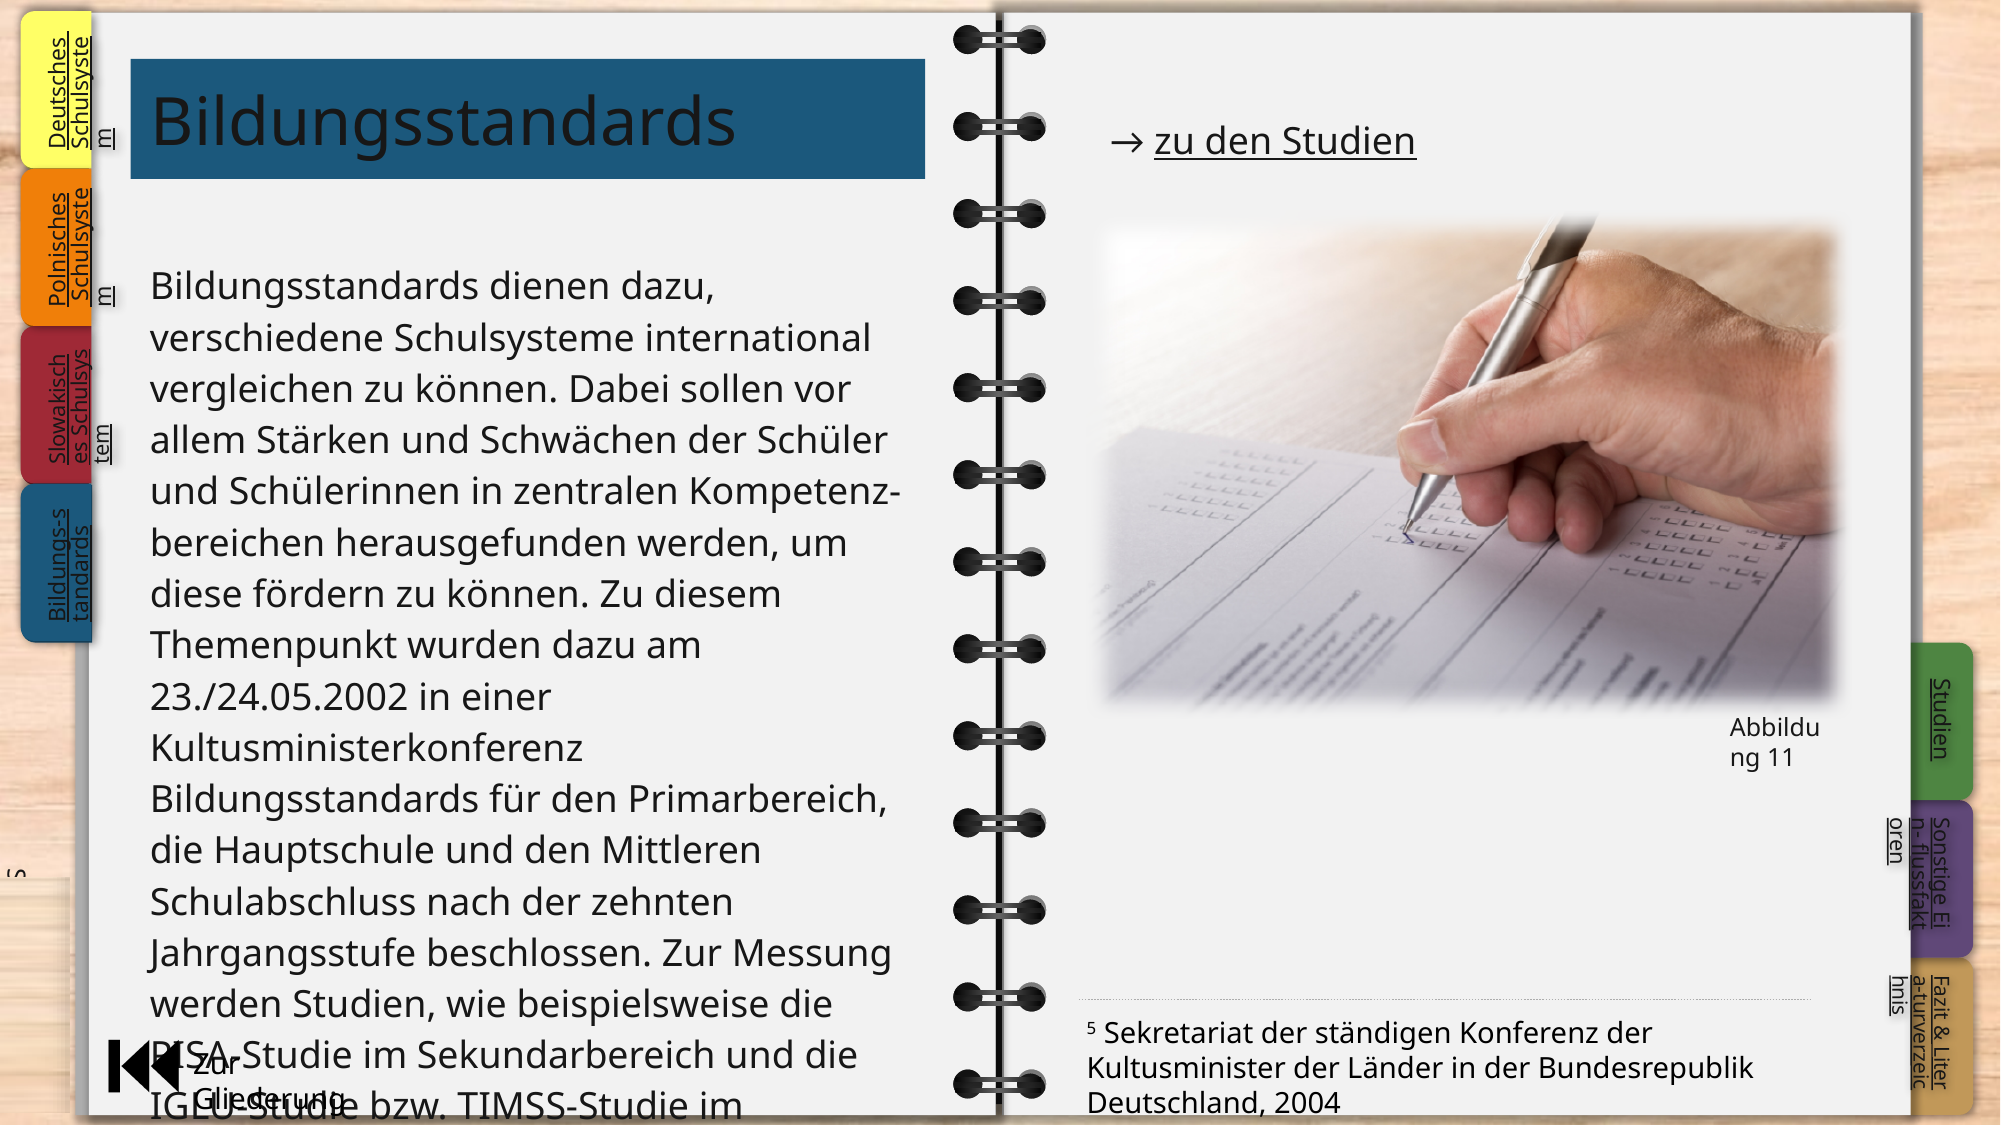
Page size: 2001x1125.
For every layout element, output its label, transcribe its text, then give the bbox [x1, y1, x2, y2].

text_box Studien [1907, 641, 1979, 798]
picture [0, 0, 2001, 1125]
text_box Sonstige Ein- flussfaktoren [1907, 798, 1979, 956]
text_box 5 Sekretariat der ständigen Konferenz der Kultusminister der Länder in der Bundesrepublik Deutschland, 2004 [1071, 1006, 1867, 1125]
list → zu den Studien [1071, 89, 1867, 800]
picture [1085, 209, 1853, 721]
text_box Bildungs-standards [20, 483, 92, 641]
text_box Slowakisches Schulsystem [20, 329, 92, 483]
list Bildungsstandards dienen dazu, verschiedene Schulsysteme international vergleichen zu können. Dabei sollen vor allem Stärken und Schwächen der Schüler und Schülerinnen in zentralen Kompetenz-bereichen herausgefunden werden, um diese fördern zu können. Zu diesem Themenpunkt wurden dazu am 23./24.05.2002 in einer Kultusministerkonferenz Bildungsstandards für den Primarbereich, die Hauptschule und den Mittleren Schulabschluss nach der zehnten Jahrgangsstufe beschlossen. Zur Messung werden Studien, wie beispielsweise die PISA-Studie im Sekundarbereich und die IGLU-Studie bzw. TIMSS-Studie im Grundschulbereich herangezogen, um einen Vergleich zwischen den verschiedenen Ländern herstellen zu können.5 [129, 236, 939, 1066]
text_box Deutsches Schulsystem [20, 11, 92, 168]
title Bildungsstandards [130, 58, 926, 179]
text_box Fazit & Litera-turverzeichnis [1907, 956, 1979, 1114]
text_box Abbildung 11 [1714, 728, 1850, 779]
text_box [91, 1020, 364, 1111]
text_box Polnisches Schulsystem [20, 168, 92, 326]
